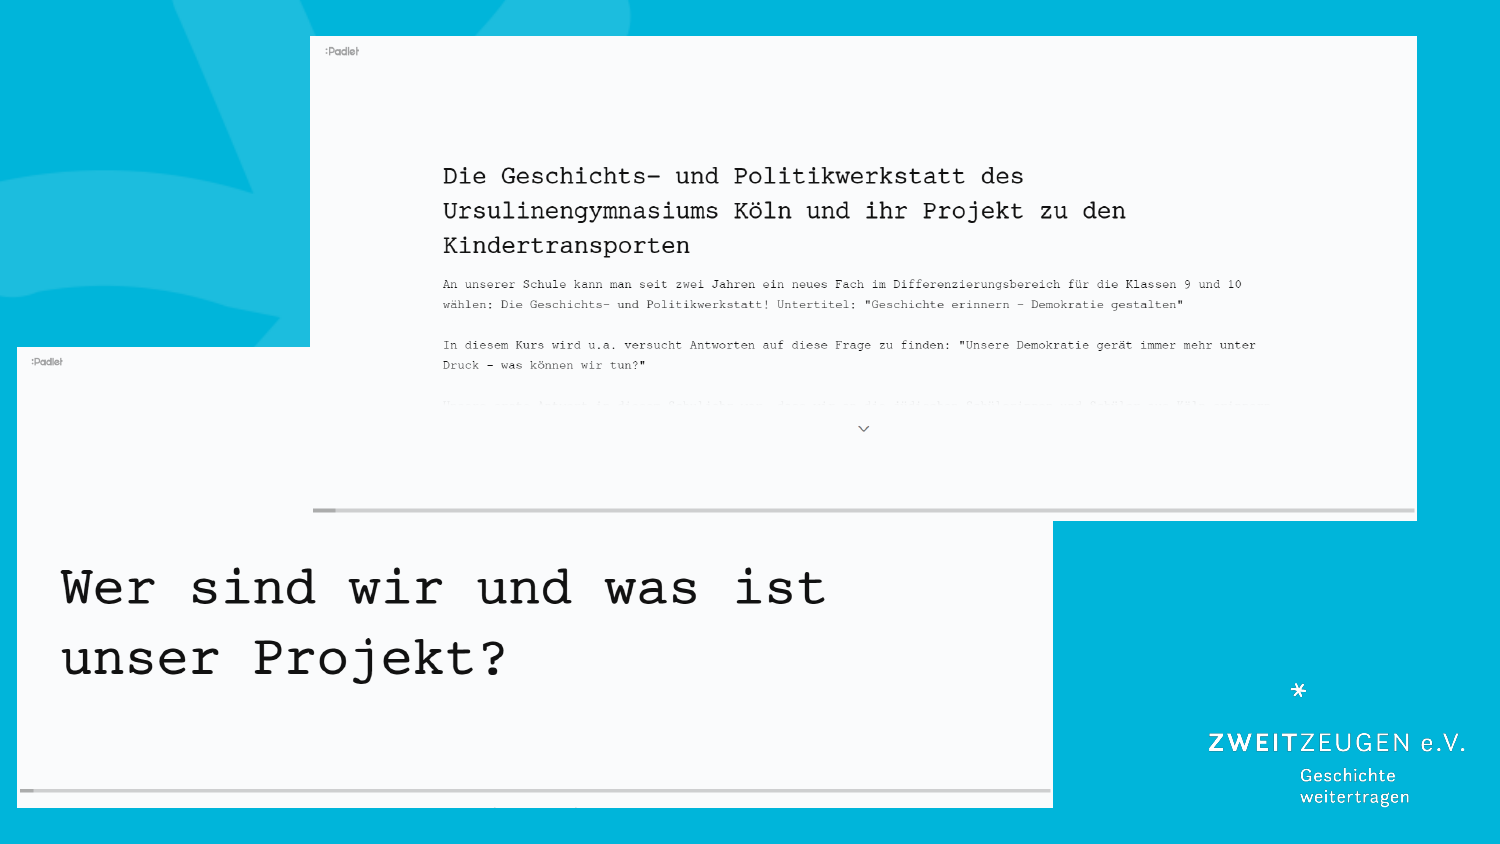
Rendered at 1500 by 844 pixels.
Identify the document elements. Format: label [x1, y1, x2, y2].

picture [0, 0, 1418, 808]
text_box [0, 0, 1500, 844]
picture [1208, 682, 1465, 808]
